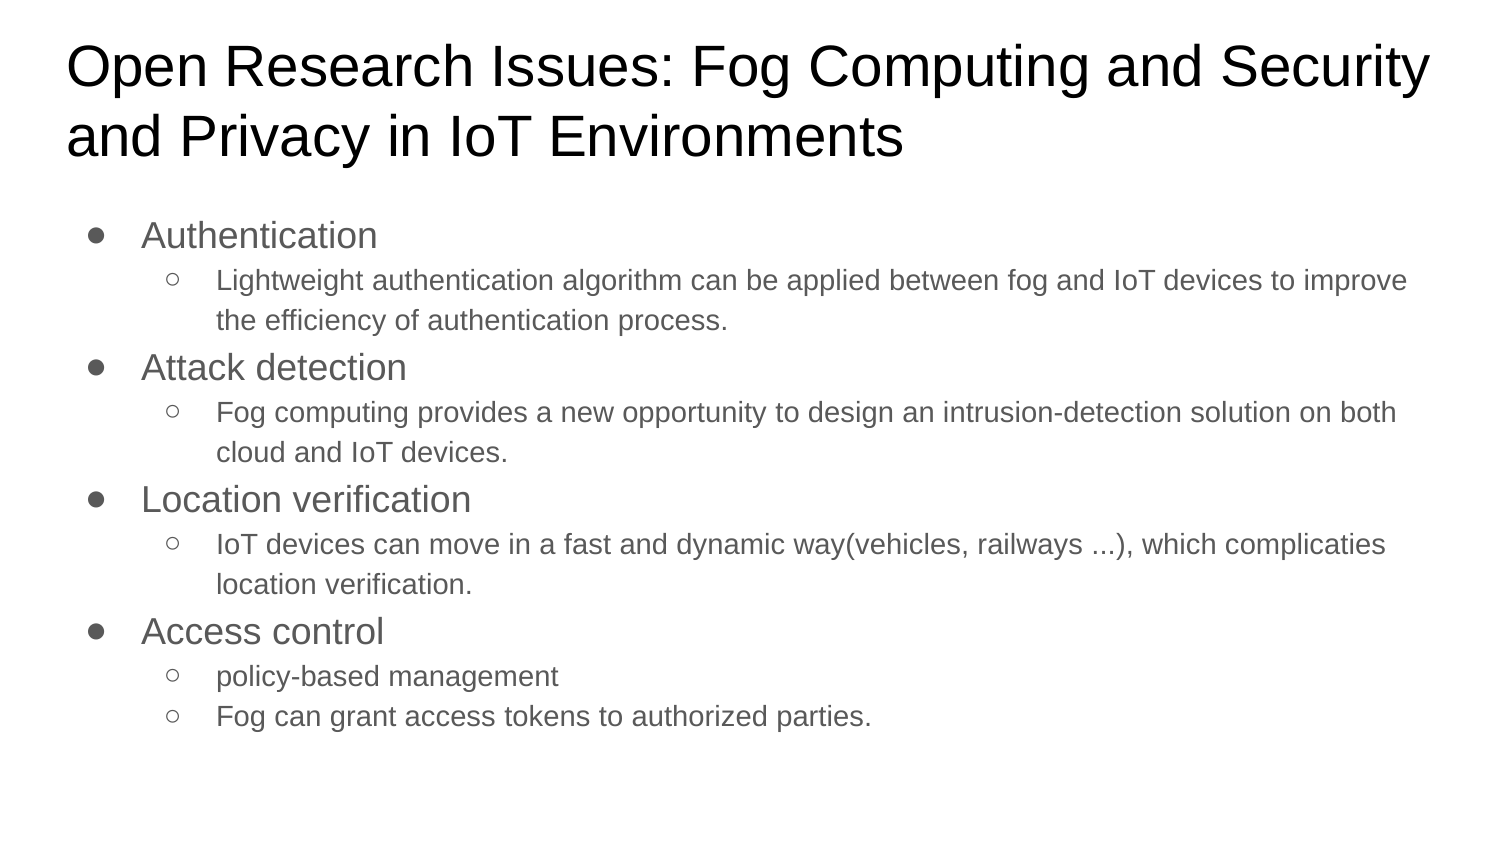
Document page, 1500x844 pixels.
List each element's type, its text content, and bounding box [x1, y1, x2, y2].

list Authentication Lightweight authentication algorithm can be applied between fog and IoT devices to improve the efficiency of authentication process. Attack detection Fog computing provides a new opportunity to design an intrusion-detection solution on both cloud and IoT devices. Location verification IoT devices can move in a fast and dynamic way(vehicles, railways ...), which complicaties location verification. Access control policy-based management Fog can grant access tokens to authorized parties. [51, 189, 1449, 750]
title Open Research Issues: Fog Computing and Security and Privacy in IoT Environments [51, 13, 1449, 167]
